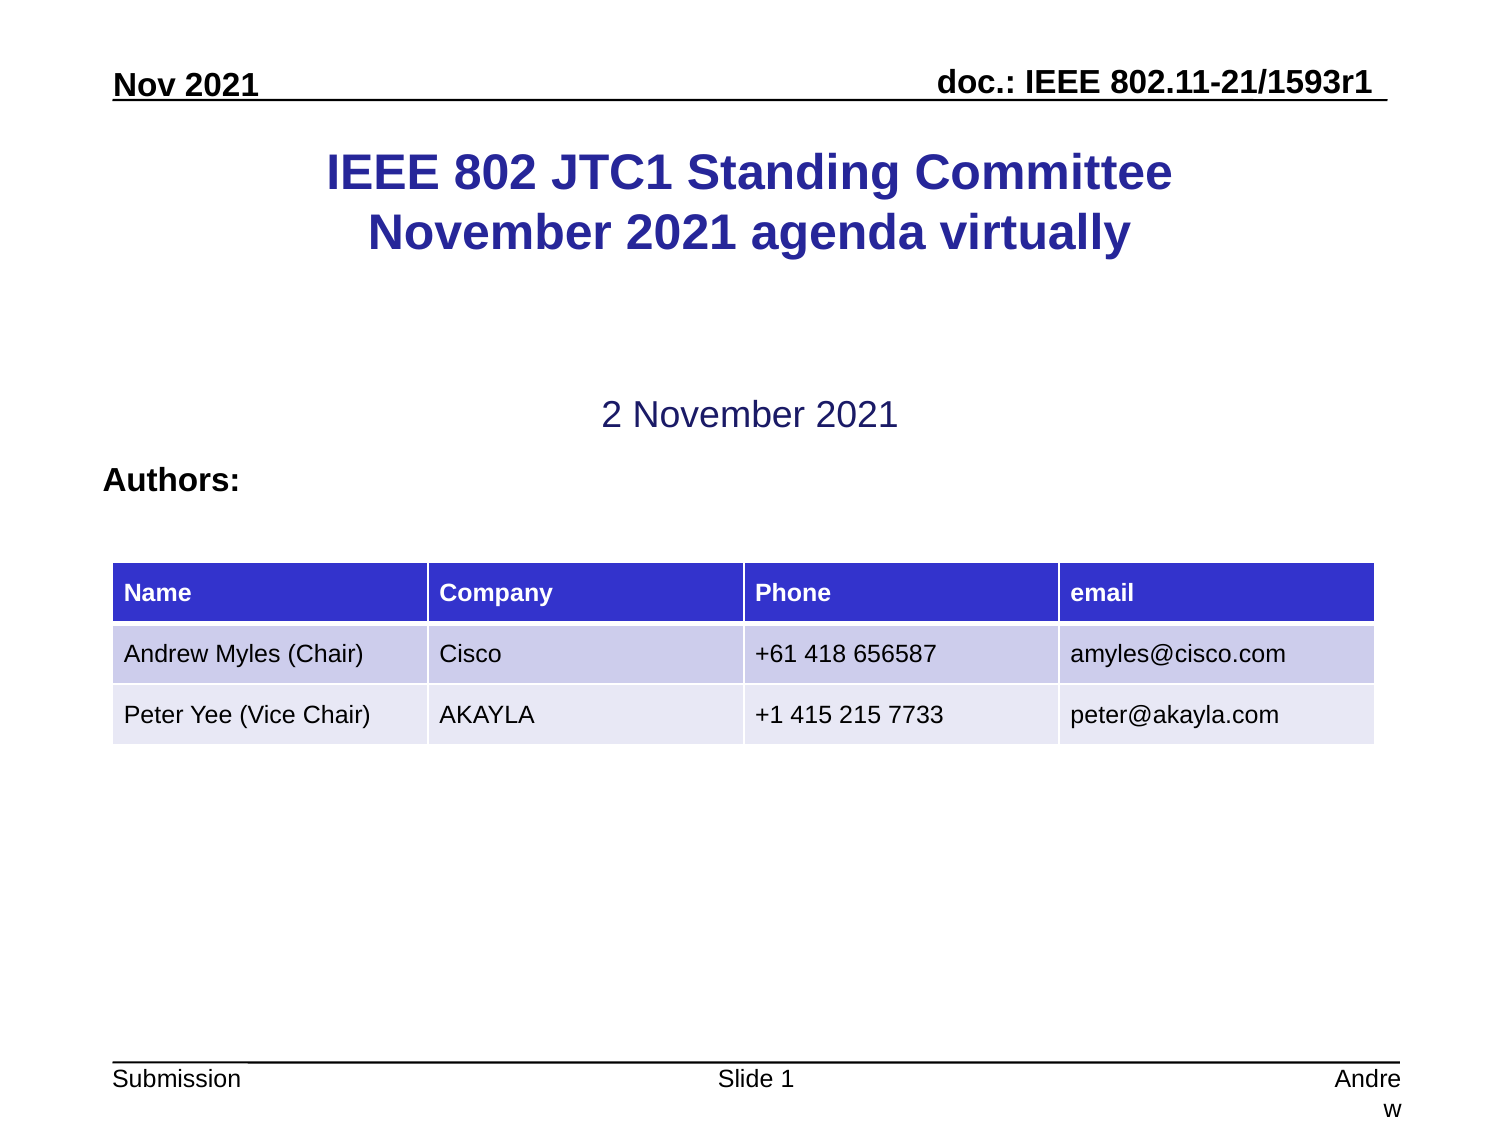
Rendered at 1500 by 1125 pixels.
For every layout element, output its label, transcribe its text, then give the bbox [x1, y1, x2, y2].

table_cell Cisco [429, 626, 743, 683]
footer Andrew Myles, Cisco [1320, 1061, 1402, 1093]
table_cell amyles@cisco.com [1060, 626, 1374, 683]
text_box Authors: [87, 450, 325, 513]
table_cell peter@akayla.com [1060, 685, 1374, 744]
table_cell +1 415 215 7733 [745, 685, 1058, 744]
table_cell Peter Yee (Vice Chair) [113, 685, 427, 744]
table_cell Andrew Myles (Chair) [113, 626, 427, 683]
list 2 November 2021 [112, 382, 1388, 445]
title IEEE 802 JTC1 Standing Committee November 2021 agenda virtually [112, 112, 1388, 288]
table_header email [1060, 563, 1374, 621]
table_header Name [113, 563, 427, 621]
table_cell +61 418 656587 [745, 626, 1058, 683]
table_cell AKAYLA [429, 685, 743, 744]
slide_number Slide 1 [709, 1061, 803, 1093]
table_header Company [429, 563, 743, 621]
table_header Phone [745, 563, 1058, 621]
